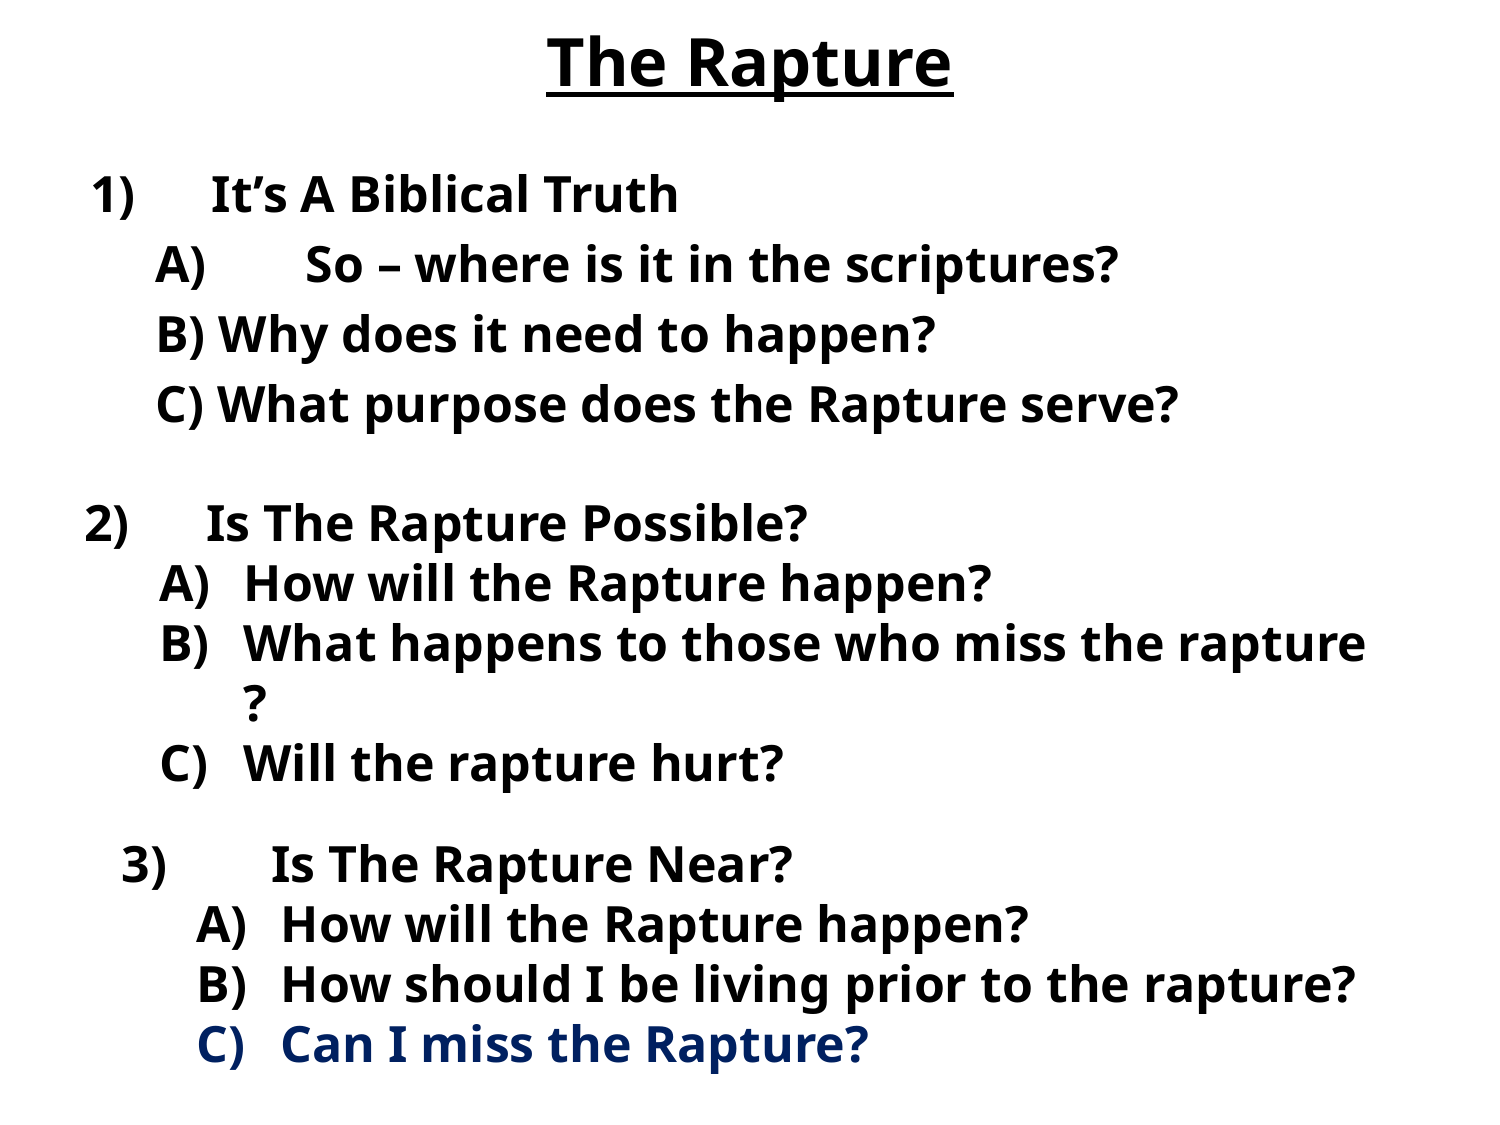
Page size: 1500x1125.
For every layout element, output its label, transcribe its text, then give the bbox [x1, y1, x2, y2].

list The Rapture It’s A Biblical Truth A) So – where is it in the scriptures? B) Why does it need to happen? C) What purpose does the Rapture serve? [75, 12, 1425, 513]
text_box Is The Rapture Possible? How will the Rapture happen? What happens to those who miss the rapture ? Will the rapture hurt? [69, 483, 1395, 799]
text_box 3) Is The Rapture Near? How will the Rapture happen? How should I be living prior to the rapture? Can I miss the Rapture? [106, 824, 1372, 1080]
